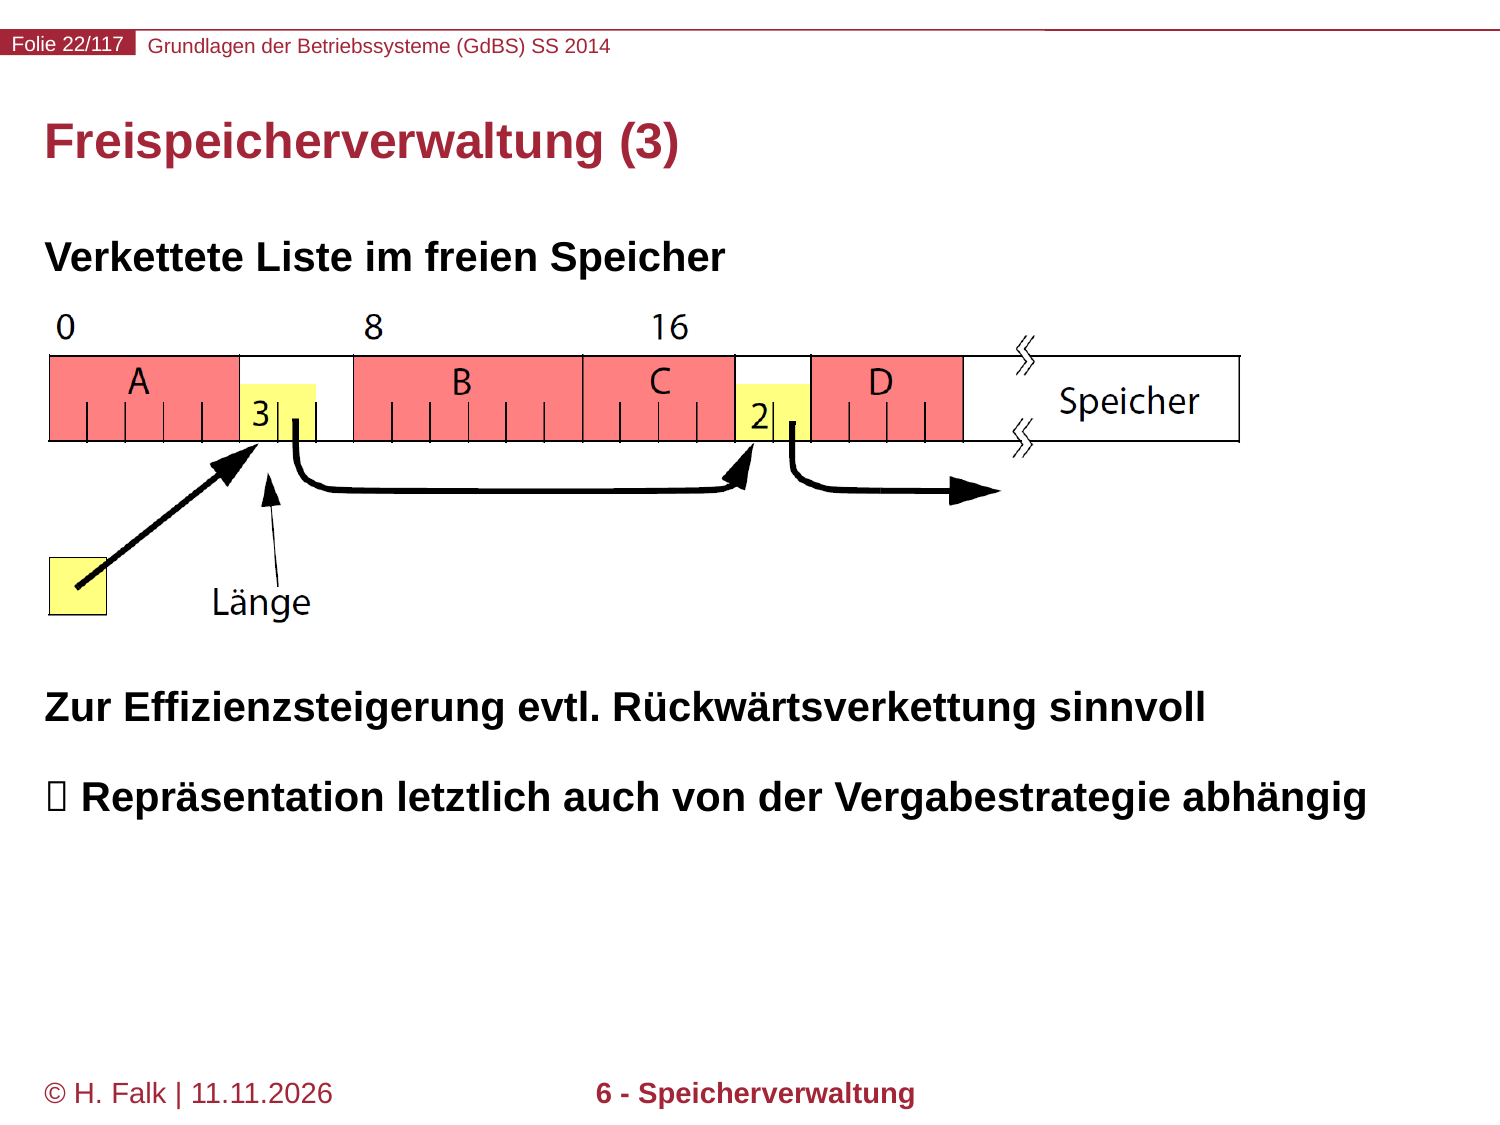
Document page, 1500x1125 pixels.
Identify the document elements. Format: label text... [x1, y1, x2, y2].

list Verkettete Liste im freien Speicher Zur Effizienzsteigerung evtl. Rückwärtsverkettung sinnvoll  Repräsentation letztlich auch von der Vergabestrategie abhängig [29, 227, 1471, 1047]
picture [41, 309, 1245, 625]
title Freispeicherverwaltung (3) [29, 90, 1471, 198]
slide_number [29, 1066, 301, 1125]
footer 6 - Speicherverwaltung [301, 1066, 1211, 1125]
